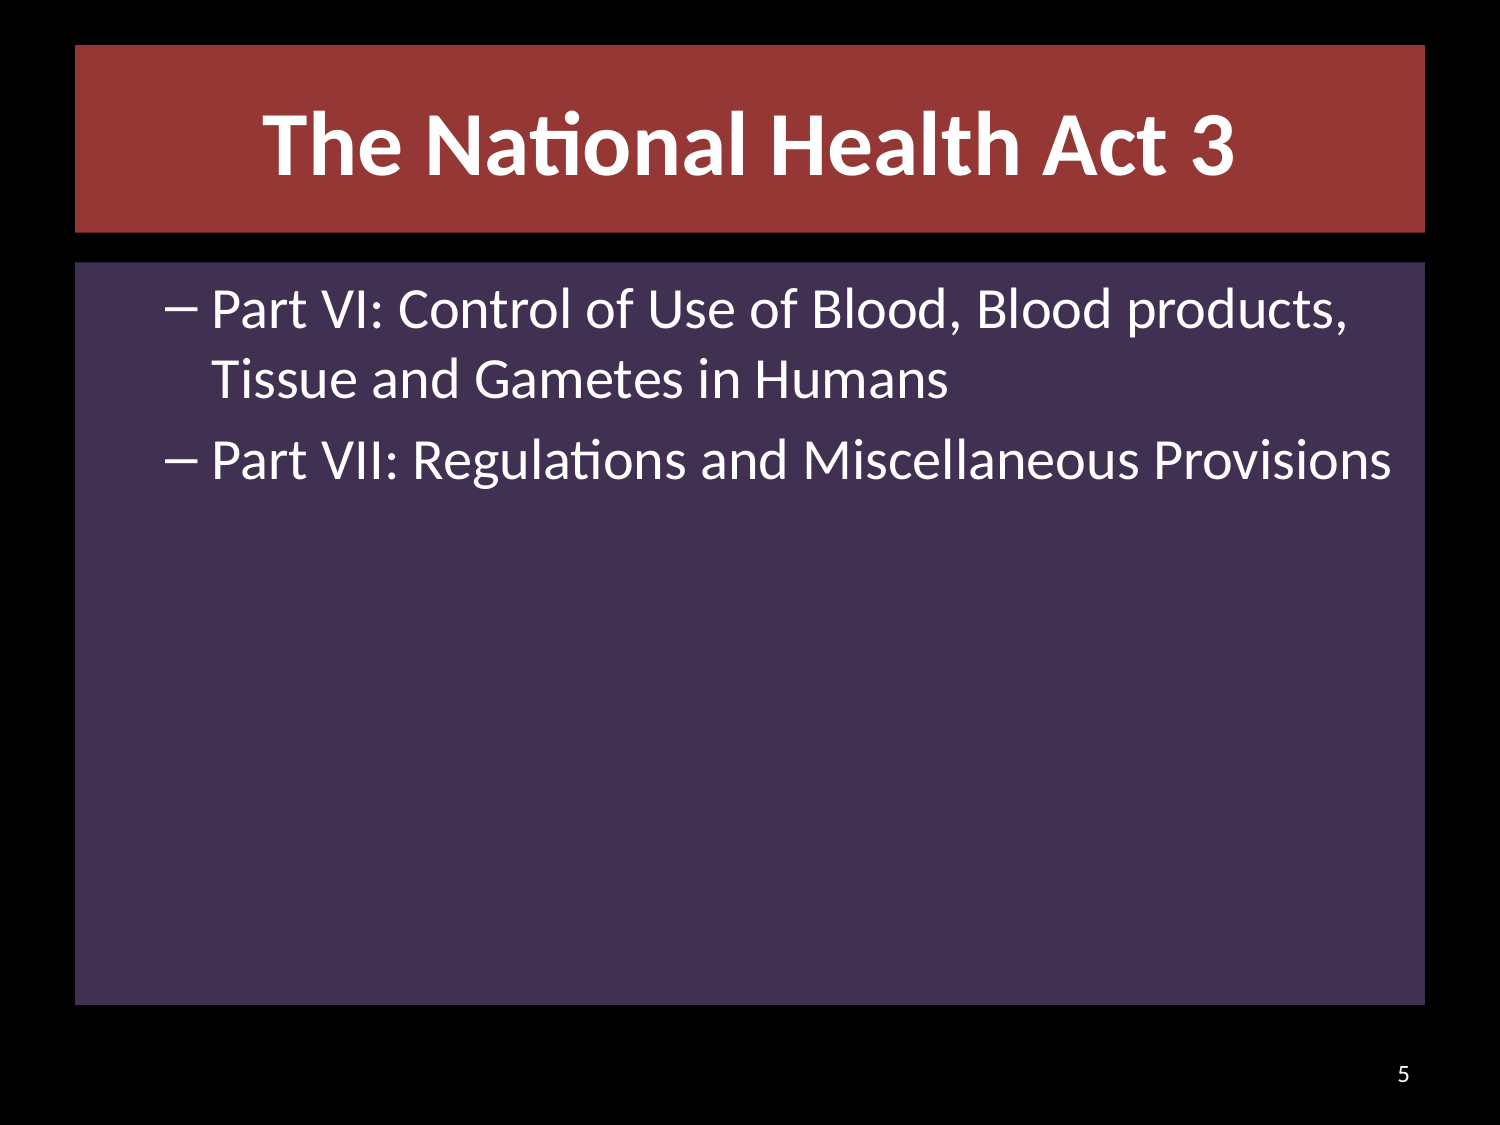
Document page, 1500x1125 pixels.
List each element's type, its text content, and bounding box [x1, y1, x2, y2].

list Part VI: Control of Use of Blood, Blood products, Tissue and Gametes in Humans Part VII: Regulations and Miscellaneous Provisions [75, 262, 1425, 1005]
title The National Health Act 3 [75, 45, 1425, 233]
slide_number 5 [1074, 1042, 1425, 1103]
